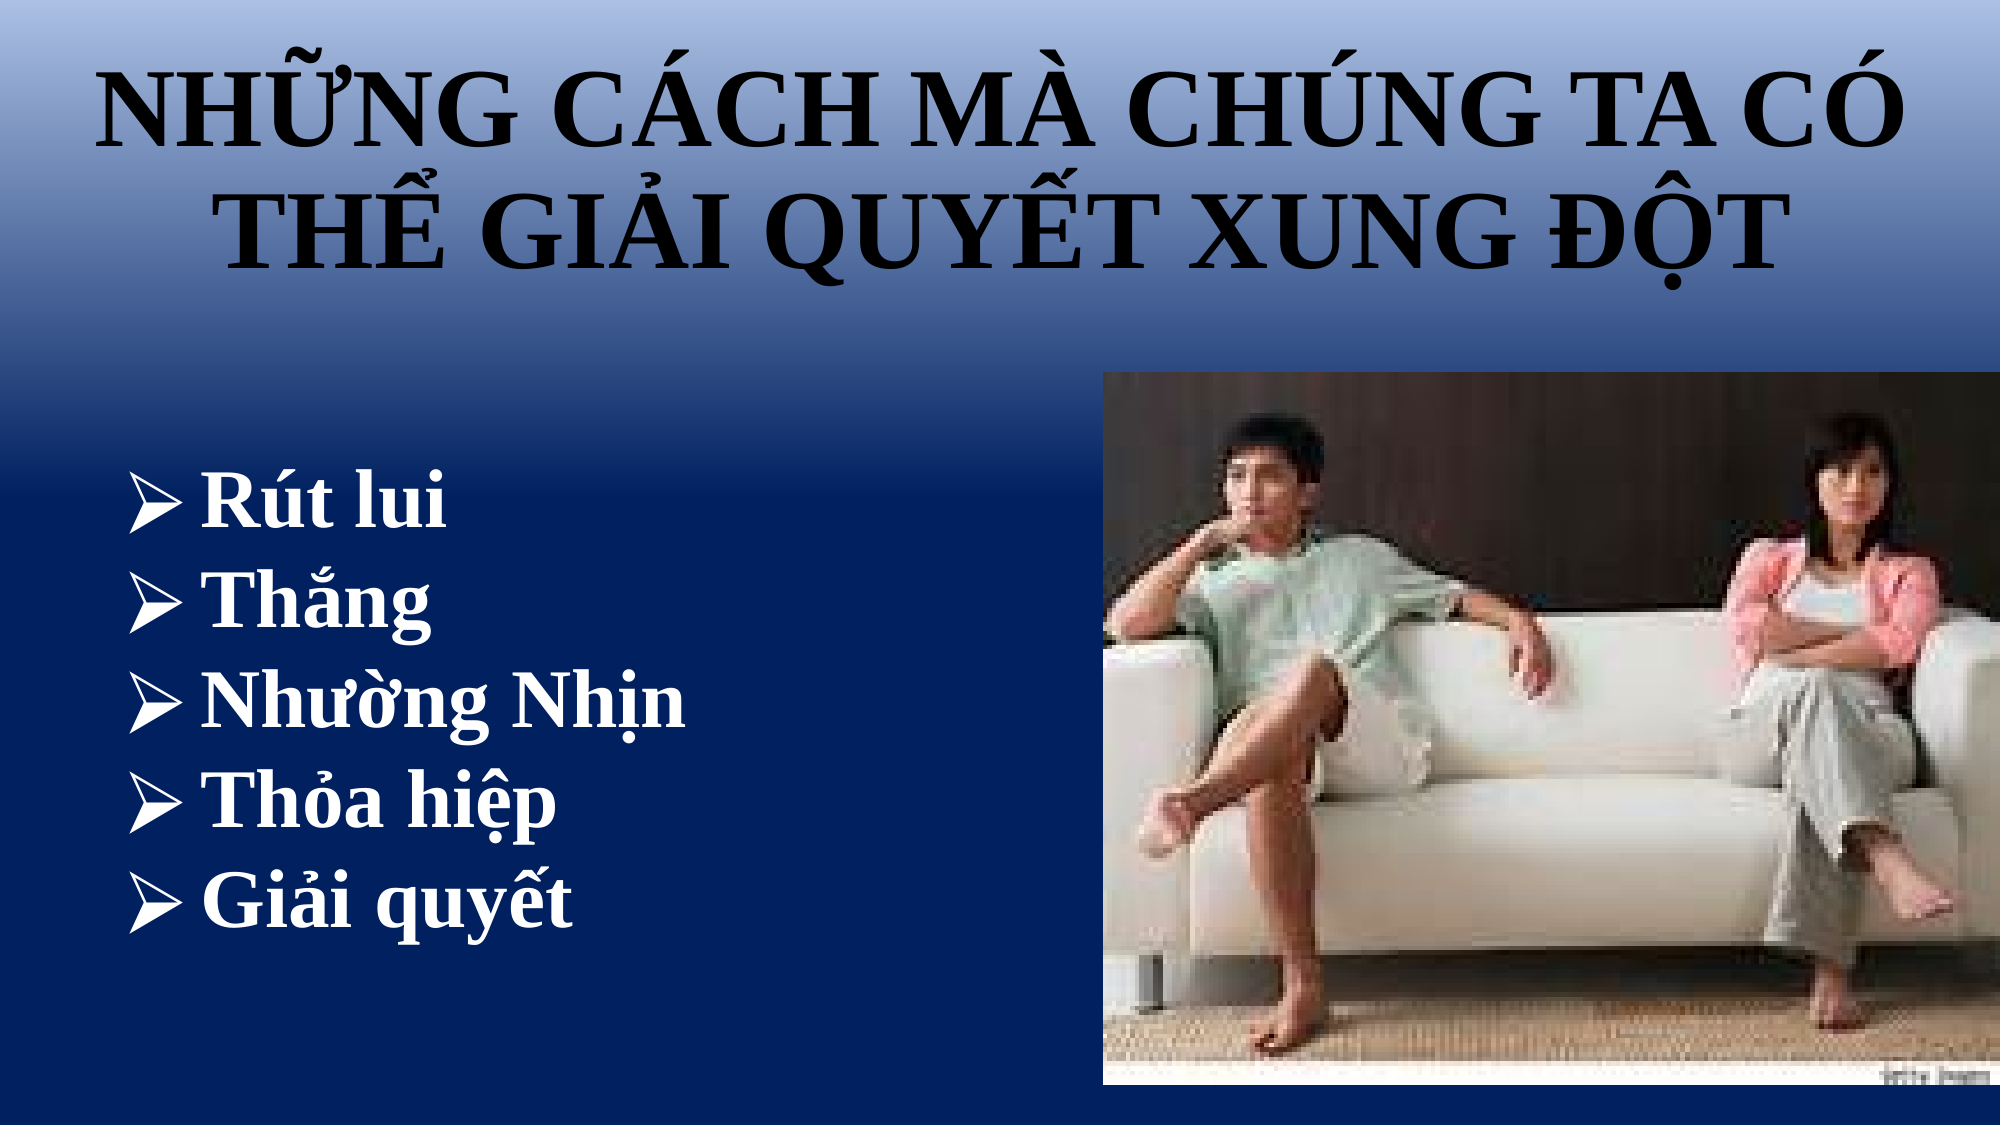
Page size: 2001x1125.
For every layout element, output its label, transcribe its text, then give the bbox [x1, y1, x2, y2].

text_box Rút lui Thắng Nhường Nhịn Thỏa hiệp Giải quyết [110, 436, 925, 951]
title NHỮNG CÁCH MÀ CHÚNG TA CÓ THỂ GIẢI QUYẾT XUNG ĐỘT [22, 0, 1981, 300]
picture [1103, 372, 2000, 1085]
